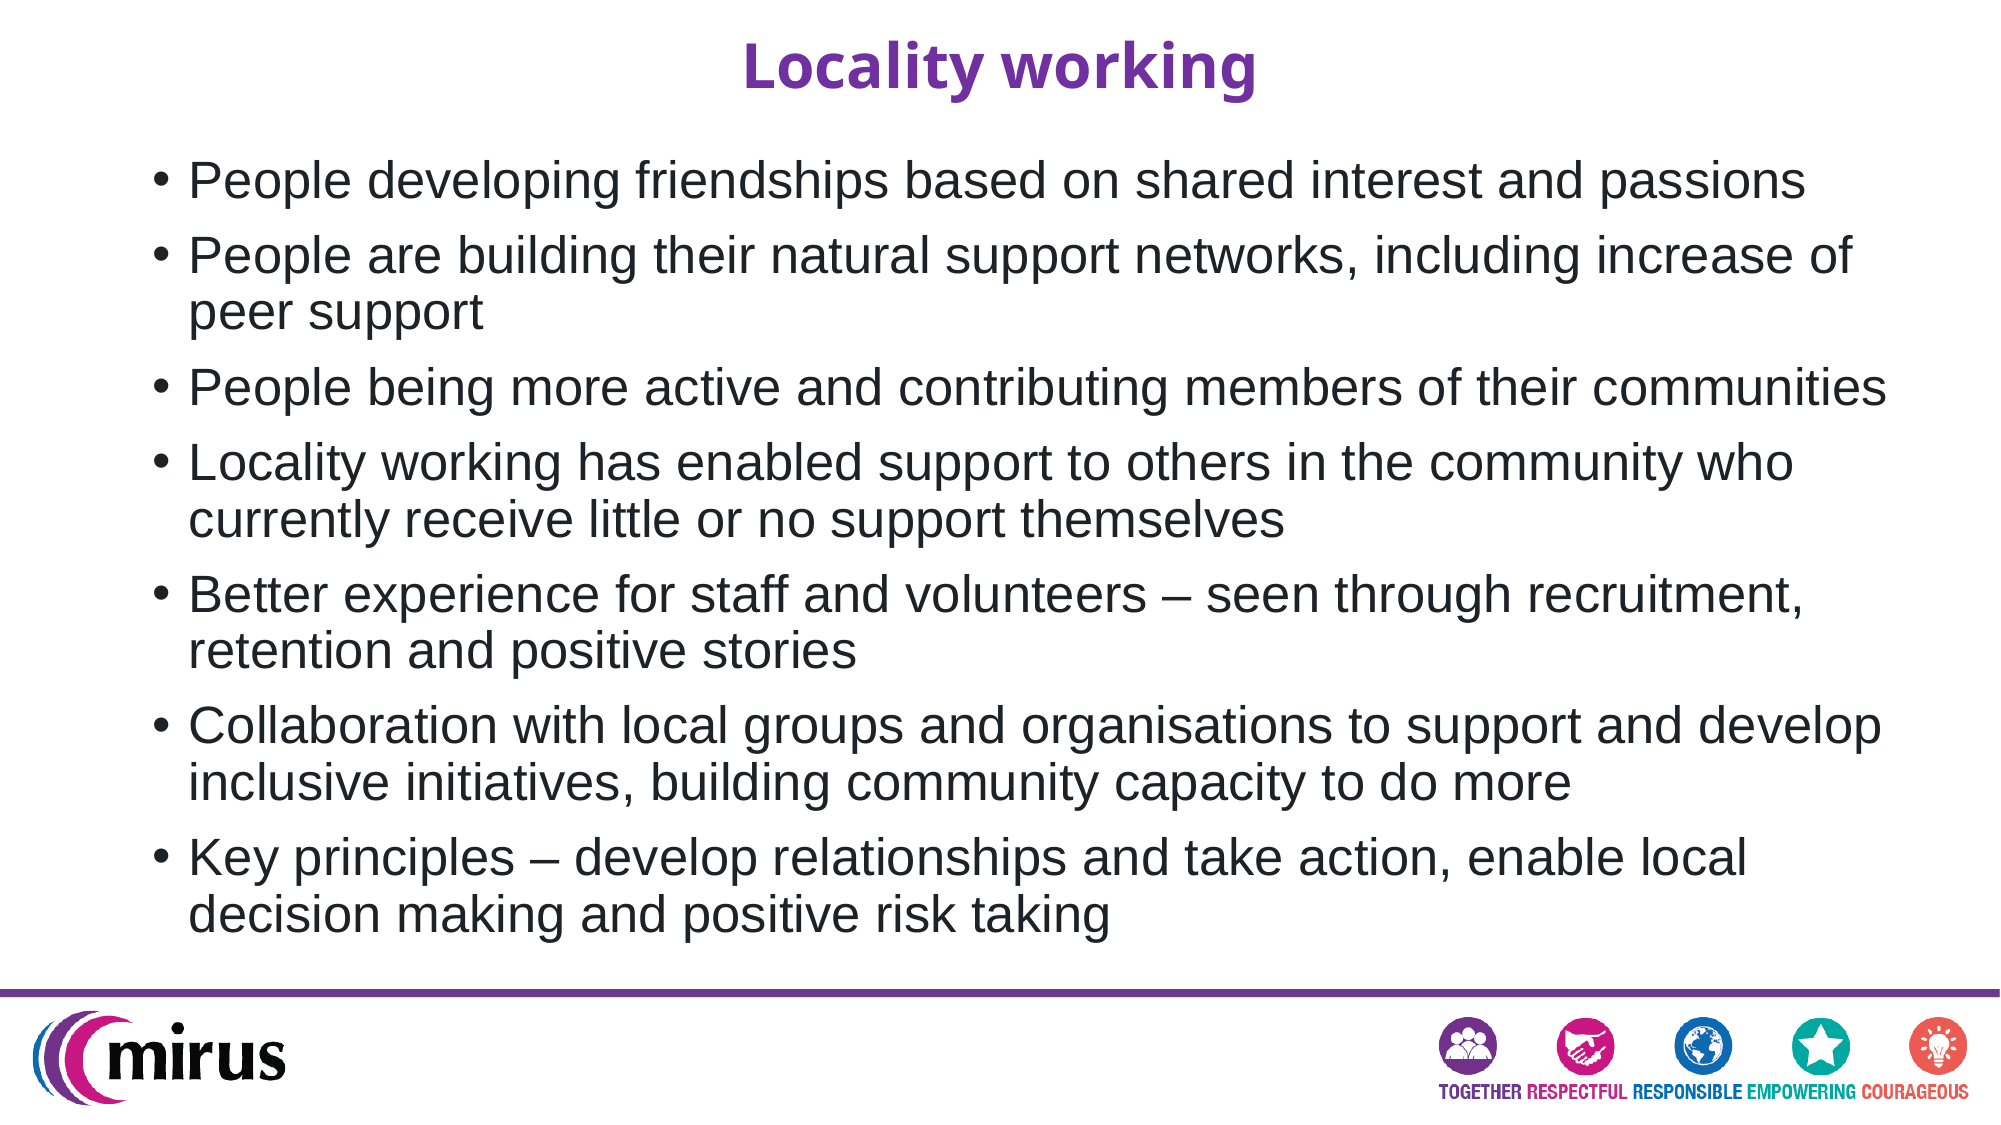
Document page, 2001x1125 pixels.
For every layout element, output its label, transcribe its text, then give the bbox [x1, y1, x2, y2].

picture [0, 977, 2000, 1125]
list People developing friendships based on shared interest and passions People are building their natural support networks, including increase of peer support People being more active and contributing members of their communities Locality working has enabled support to others in the community who currently receive little or no support themselves Better experience for staff and volunteers – seen through recruitment, retention and positive stories Collaboration with local groups and organisations to support and develop inclusive initiatives, building community capacity to do more Key principles – develop relationships and take action, enable local decision making and positive risk taking [137, 145, 1920, 981]
title Locality working [137, 26, 1863, 110]
